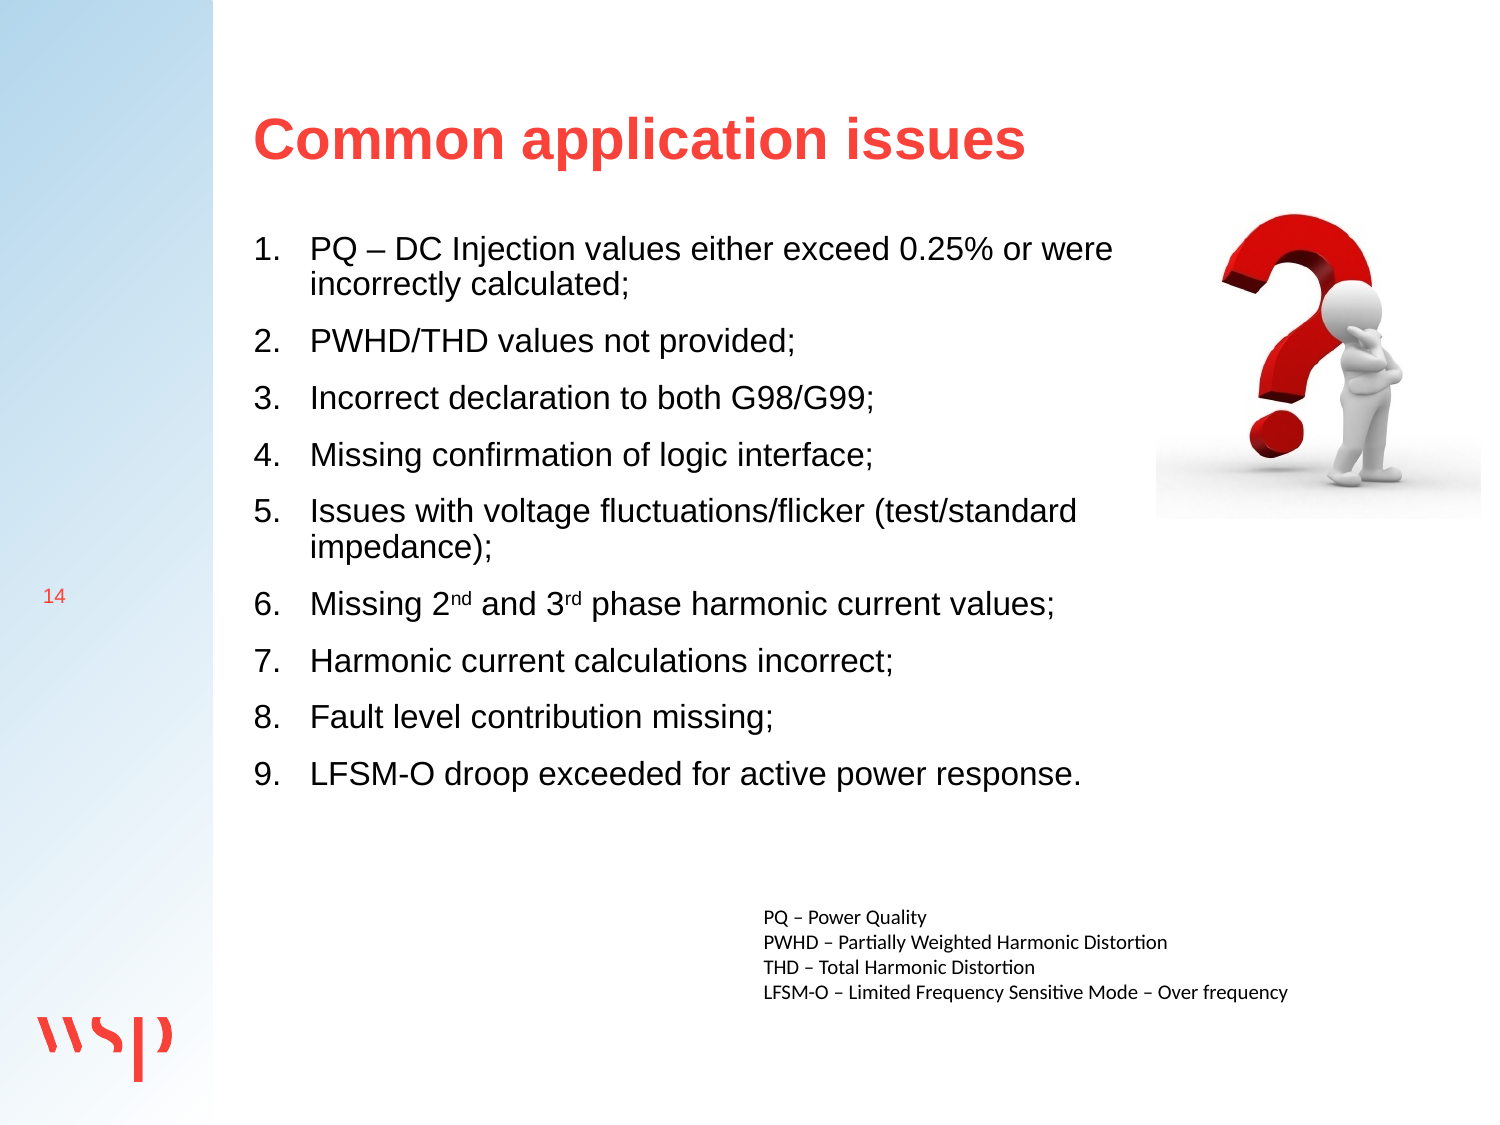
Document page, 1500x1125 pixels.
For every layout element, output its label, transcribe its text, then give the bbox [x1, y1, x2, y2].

title Common application issues [238, 101, 1319, 291]
list PQ – DC Injection values either exceed 0.25% or were incorrectly calculated; PWHD/THD values not provided; Incorrect declaration to both G98/G99; Missing confirmation of logic interface; Issues with voltage fluctuations/flicker (test/standard impedance); Missing 2nd and 3rd phase harmonic current values; Harmonic current calculations incorrect; Fault level contribution missing; LFSM-O droop exceeded for active power response. [238, 291, 1174, 867]
text_box PQ – Power Quality PWHD – Partially Weighted Harmonic Distortion THD – Total Harmonic Distortion LFSM-O – Limited Frequency Sensitive Mode – Over frequency [748, 896, 1319, 1011]
picture [37, 1017, 172, 1082]
picture [1156, 196, 1481, 519]
